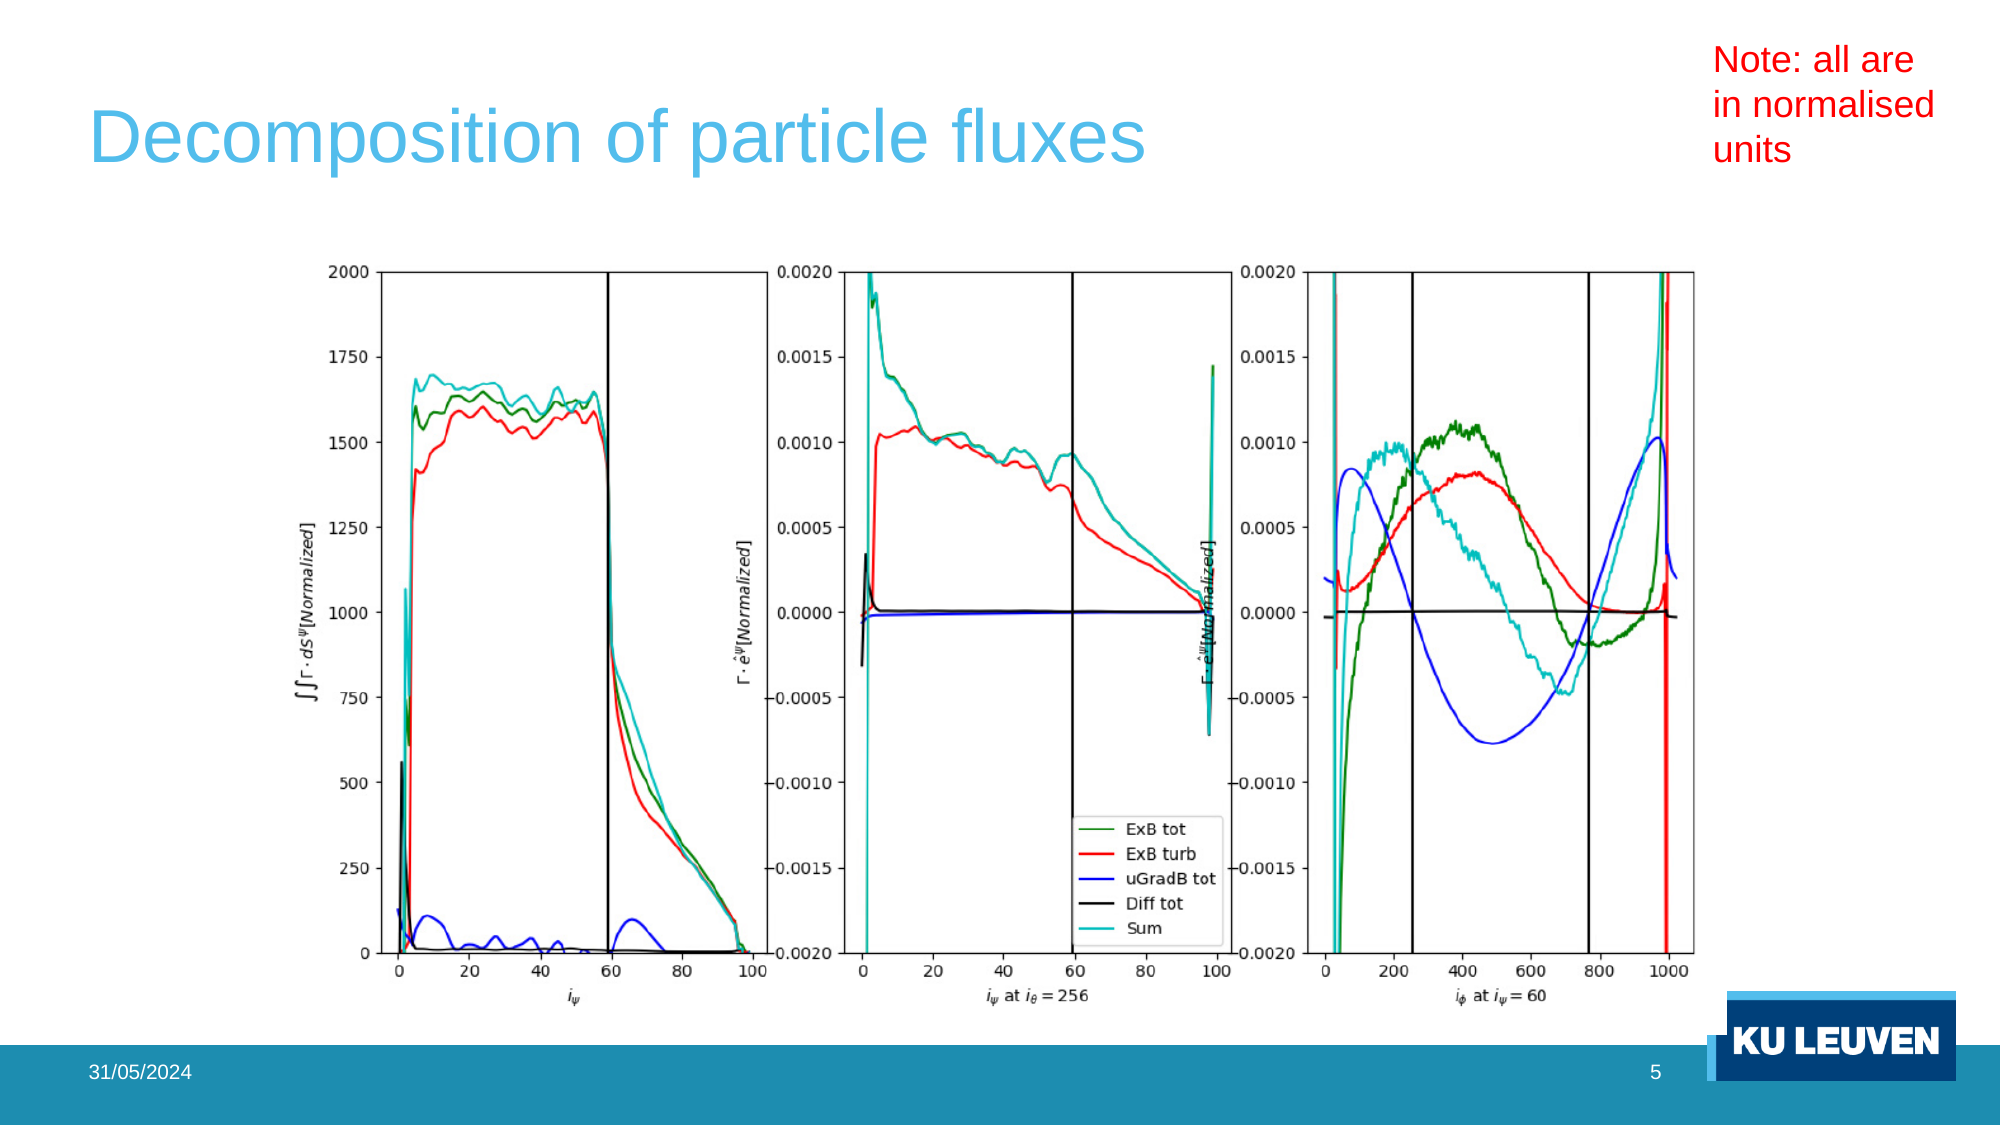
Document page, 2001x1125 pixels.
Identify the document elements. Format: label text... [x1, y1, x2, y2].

slide_number 5 [1456, 1058, 1662, 1106]
picture [276, 230, 1956, 1081]
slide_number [88, 1058, 294, 1106]
text_box Note: all are in normalised units [1698, 27, 1959, 178]
title Decomposition of particle fluxes [88, 29, 1698, 178]
